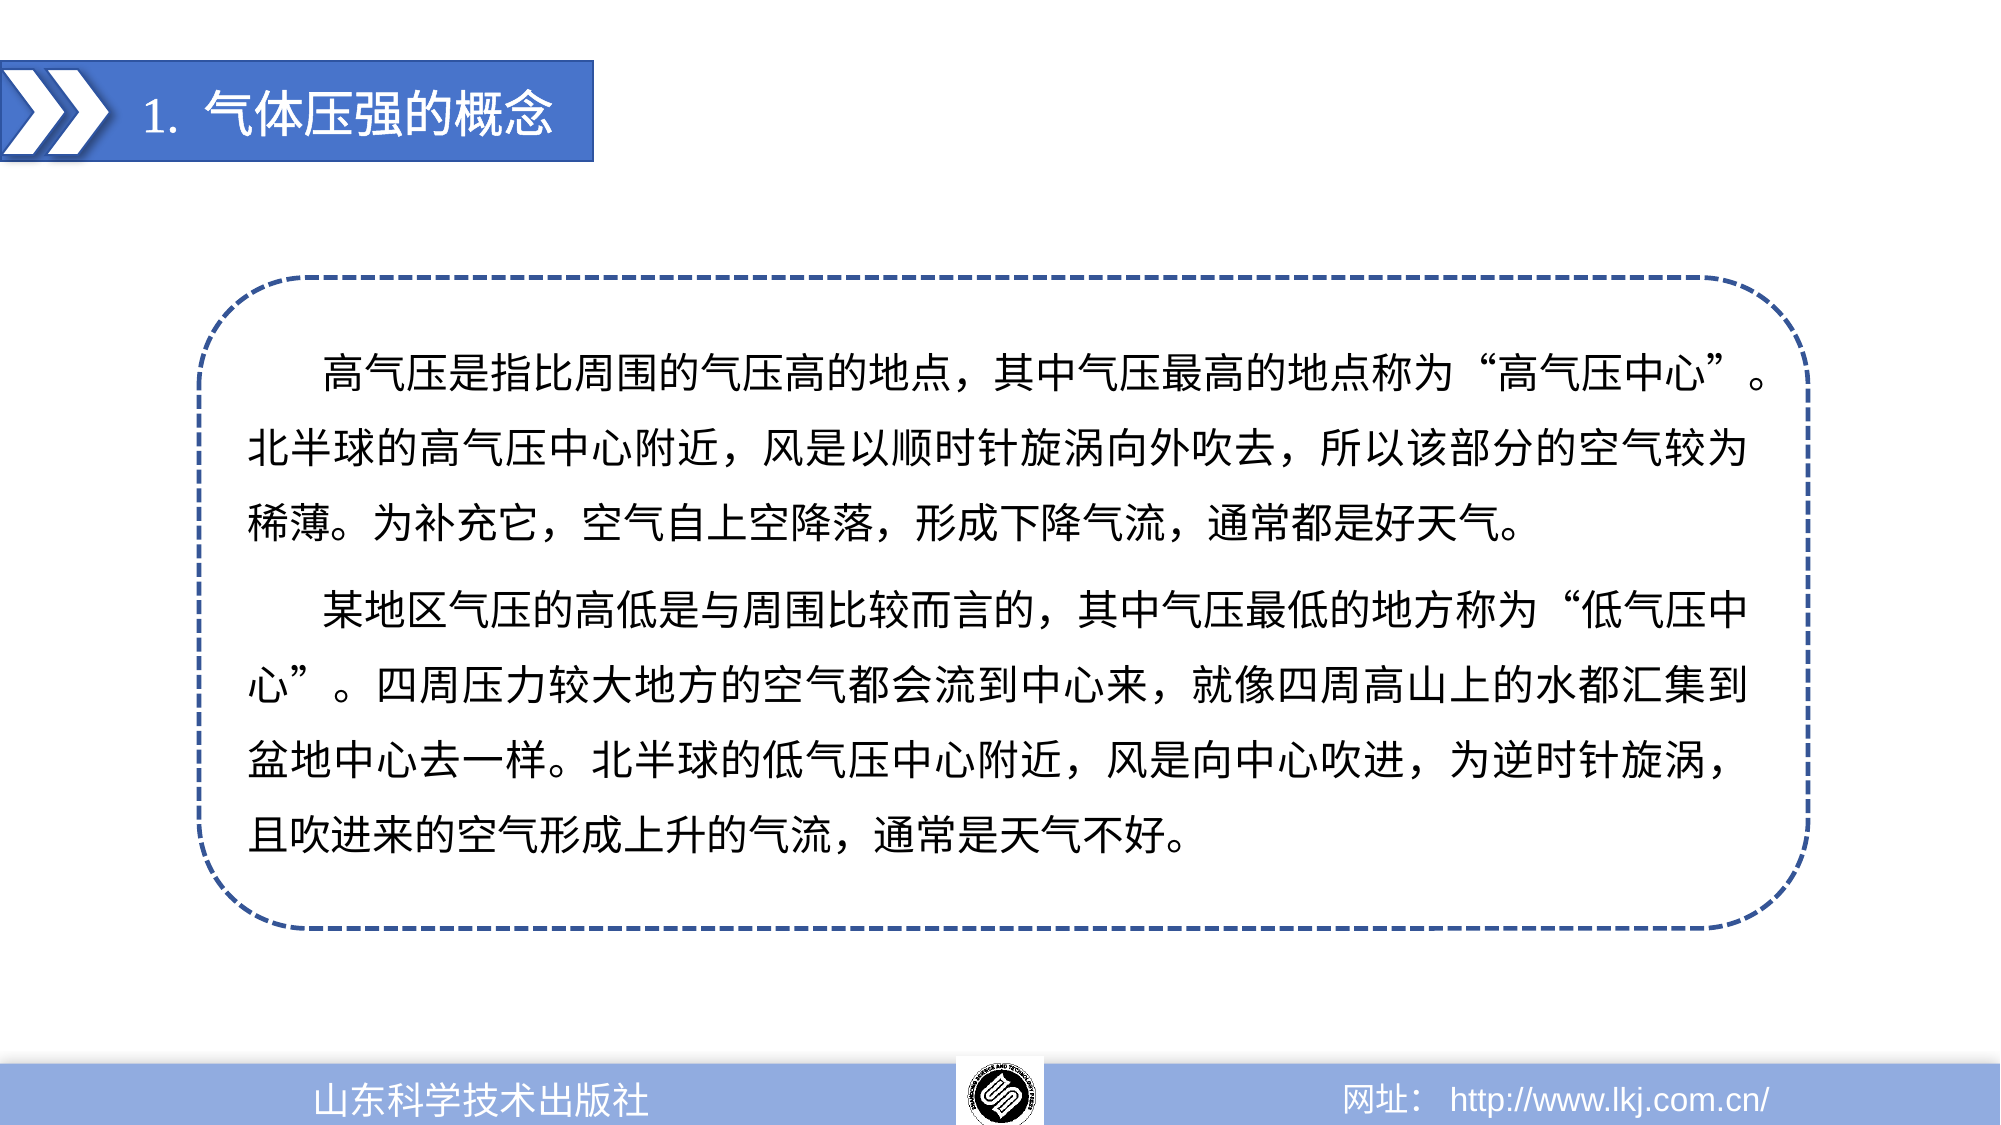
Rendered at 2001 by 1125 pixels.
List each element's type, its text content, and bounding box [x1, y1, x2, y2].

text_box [198, 276, 1809, 929]
text_box 网址：http://www.lkj.com.cn/ [1222, 1070, 1890, 1125]
text_box 山东科学技术出版社 [147, 1069, 815, 1125]
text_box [0, 60, 594, 162]
text_box [1044, 1062, 2000, 1125]
text_box [0, 1062, 955, 1125]
picture [955, 1055, 1044, 1125]
